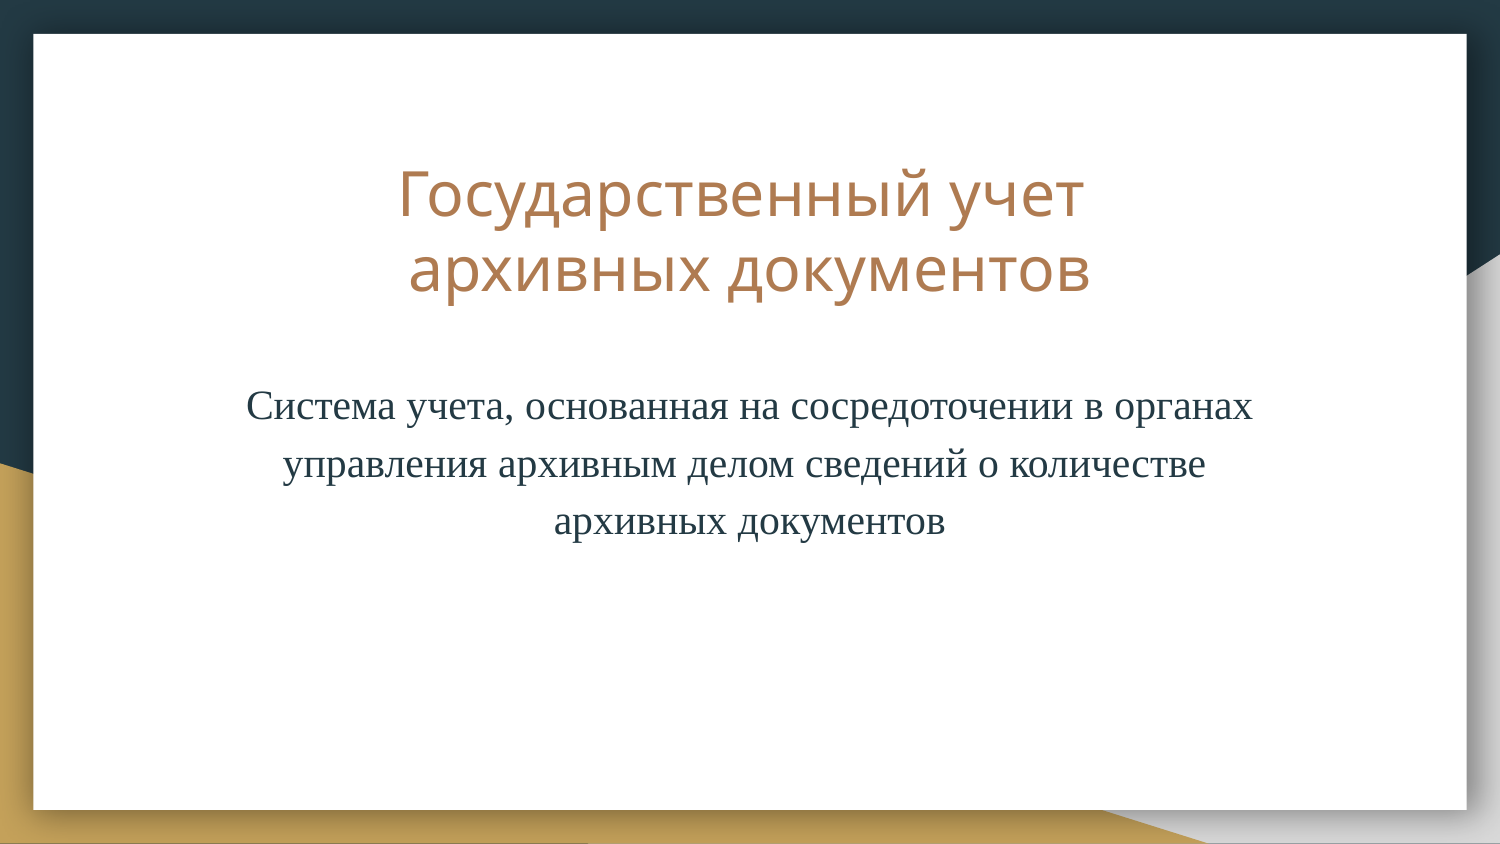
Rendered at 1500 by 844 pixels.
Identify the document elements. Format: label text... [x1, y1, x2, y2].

title Государственный учет архивных документов [134, 138, 1366, 296]
list Система учета, основанная на сосредоточении в органах управления архивным делом сведений о количестве архивных документов [134, 355, 1366, 776]
